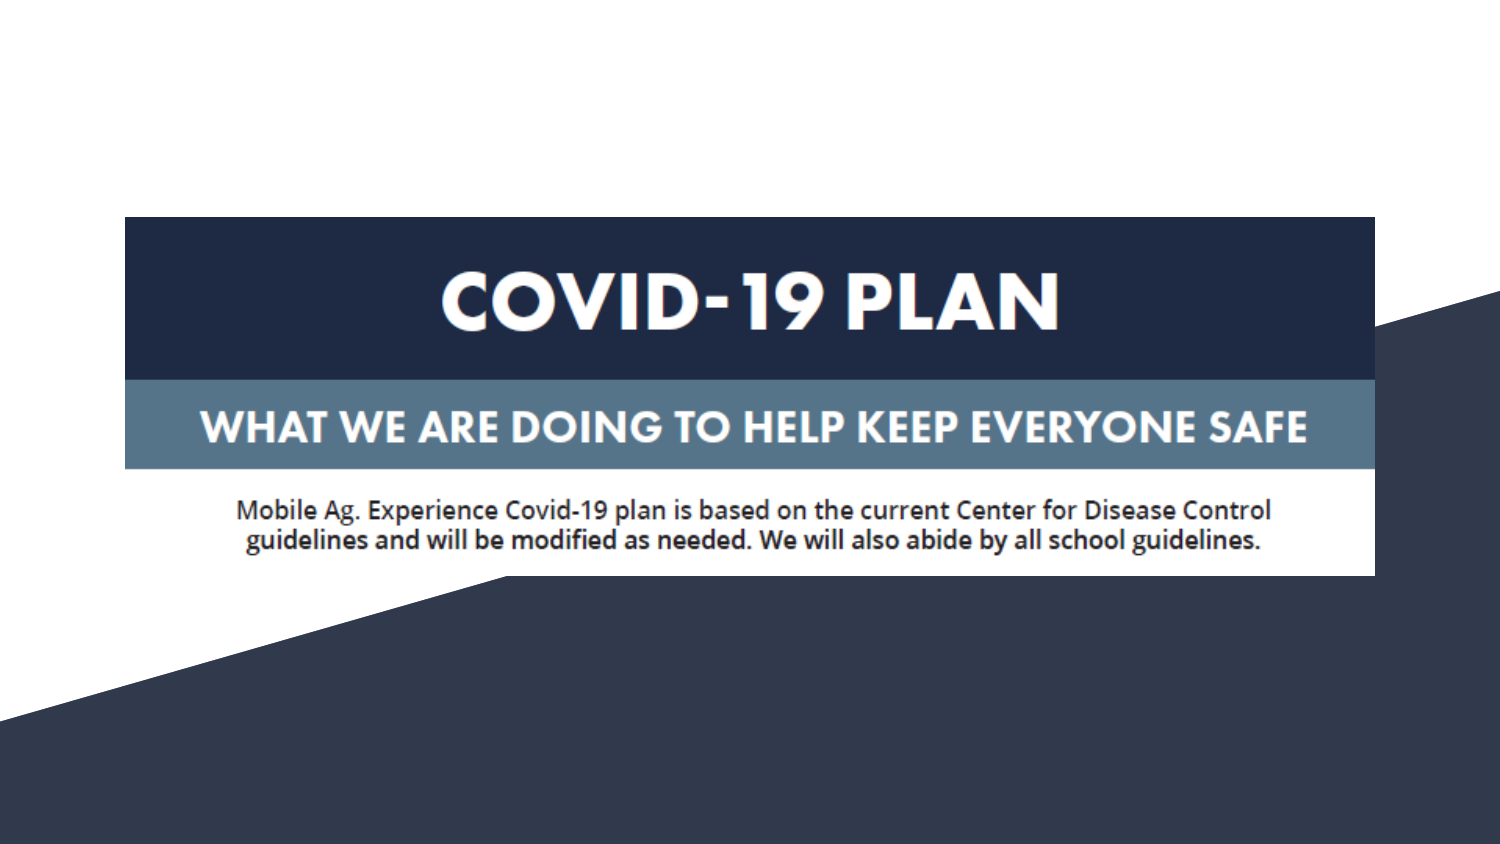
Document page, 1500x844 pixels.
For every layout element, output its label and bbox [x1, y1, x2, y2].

picture [125, 217, 1375, 576]
